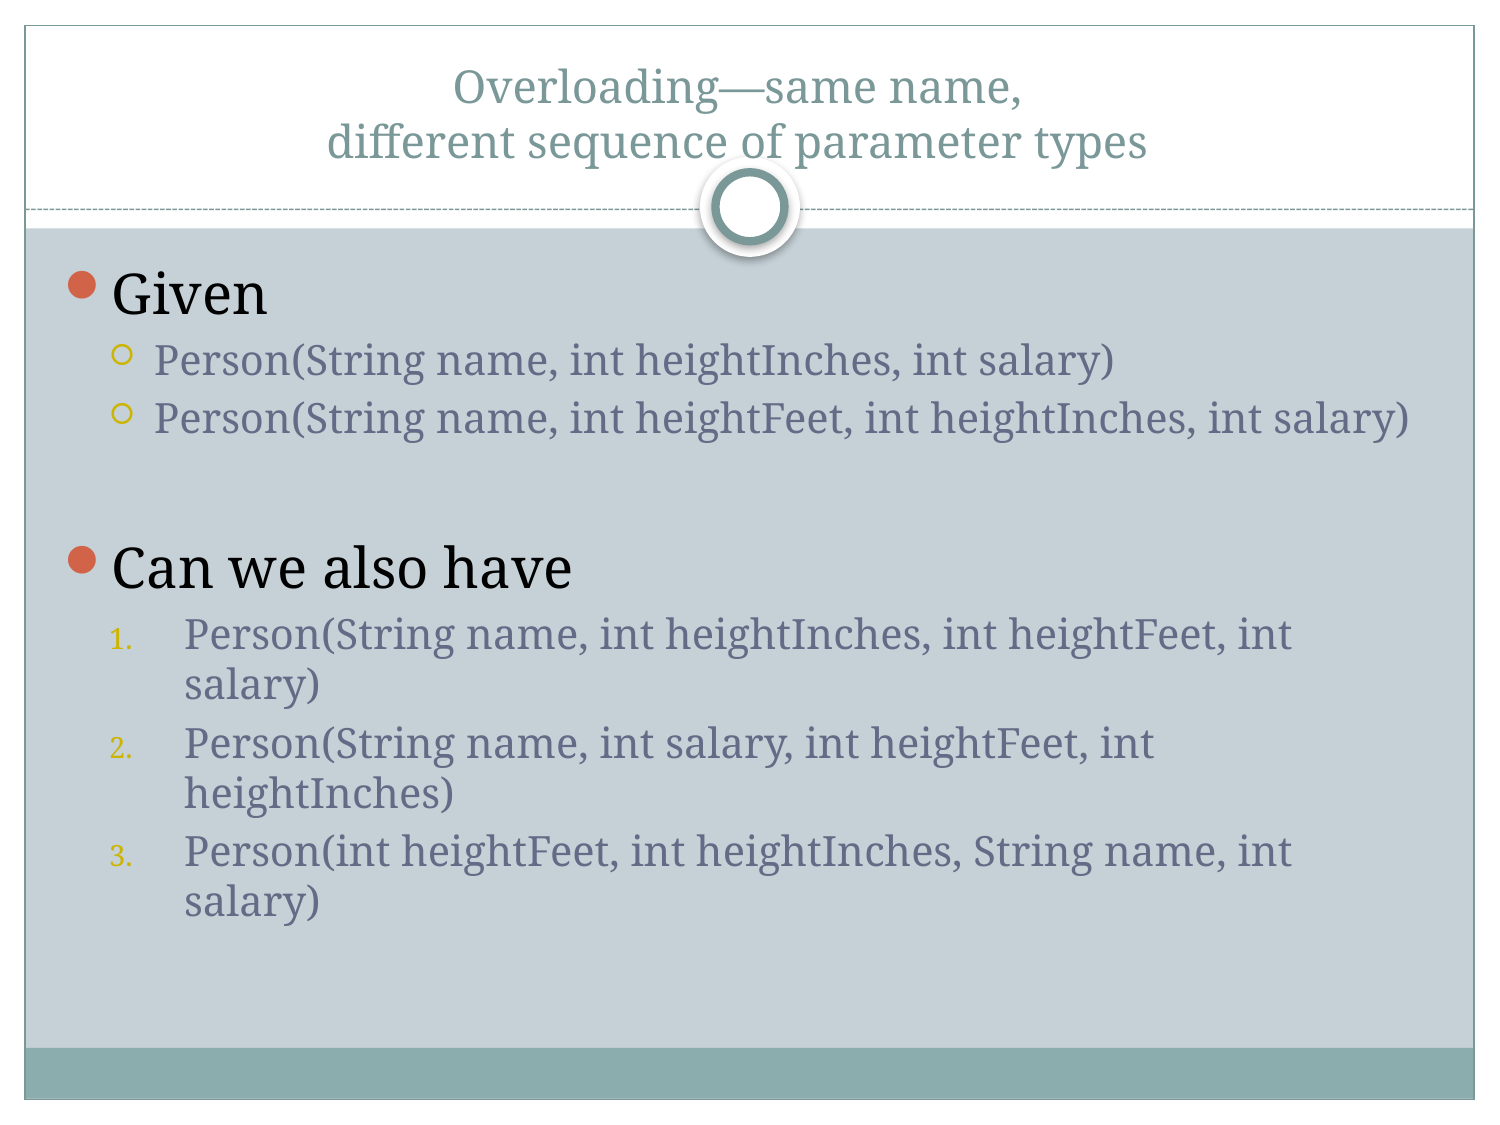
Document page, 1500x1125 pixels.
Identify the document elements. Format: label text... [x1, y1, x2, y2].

list Given Person(String name, int heightInches, int salary) Person(String name, int heightFeet, int heightInches, int salary) Can we also have Person(String name, int heightInches, int heightFeet, int salary) Person(String name, int salary, int heightFeet, int heightInches) Person(int heightFeet, int heightInches, String name, int salary) [49, 250, 1445, 1001]
title Overloading—same name, different sequence of parameter types [37, 50, 1438, 175]
